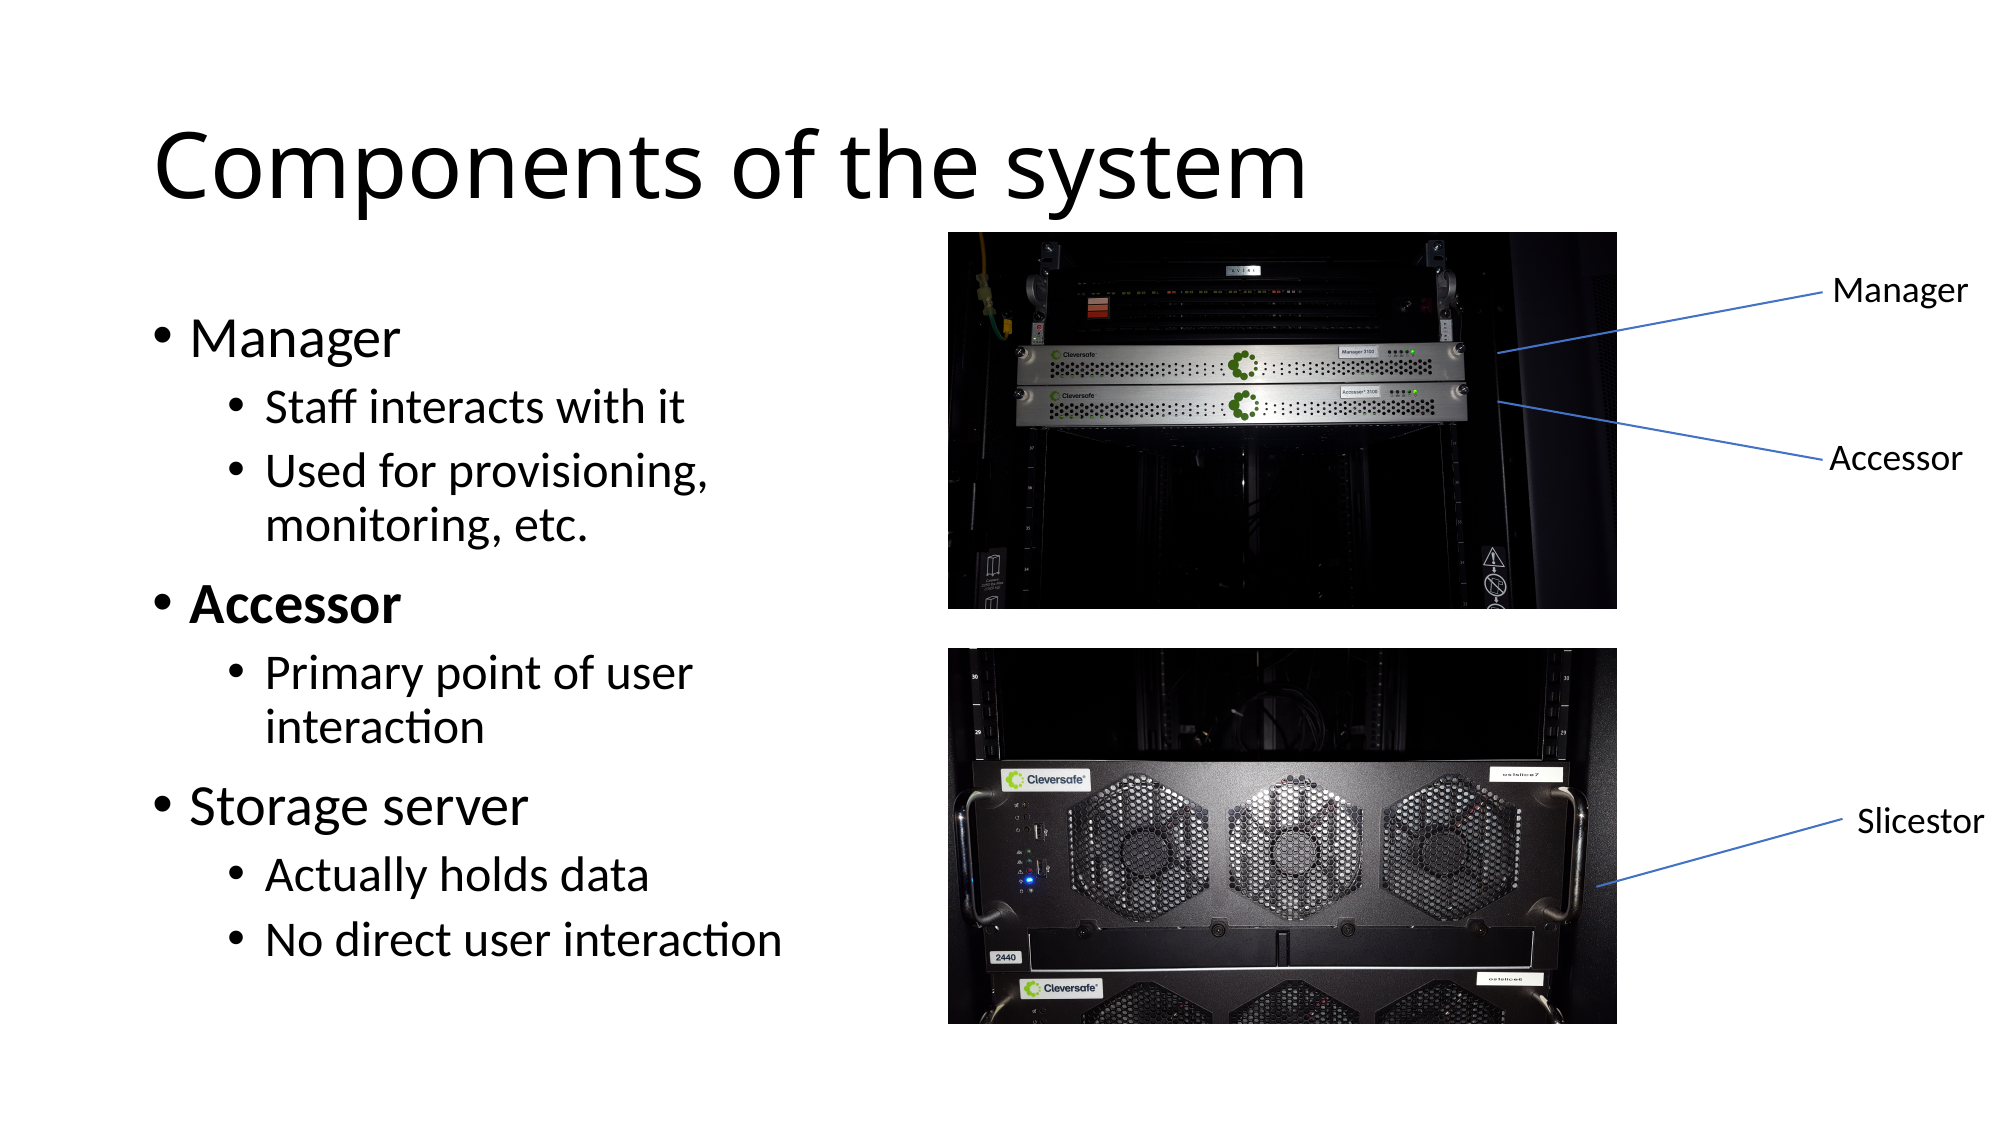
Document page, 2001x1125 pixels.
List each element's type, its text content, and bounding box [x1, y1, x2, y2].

text_box Slicestor [1842, 788, 2000, 849]
text_box Accessor [1814, 425, 2000, 485]
list Manager Staff interacts with it Used for provisioning, monitoring, etc. Accessor Primary point of user interaction Storage server Actually holds data No direct user interaction [137, 299, 912, 1024]
picture [948, 232, 1617, 609]
picture [948, 648, 1617, 1024]
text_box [1596, 818, 1843, 887]
text_box Manager [1817, 257, 2000, 318]
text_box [1497, 401, 1823, 460]
title Components of the system [137, 59, 1863, 278]
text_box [1497, 292, 1823, 354]
